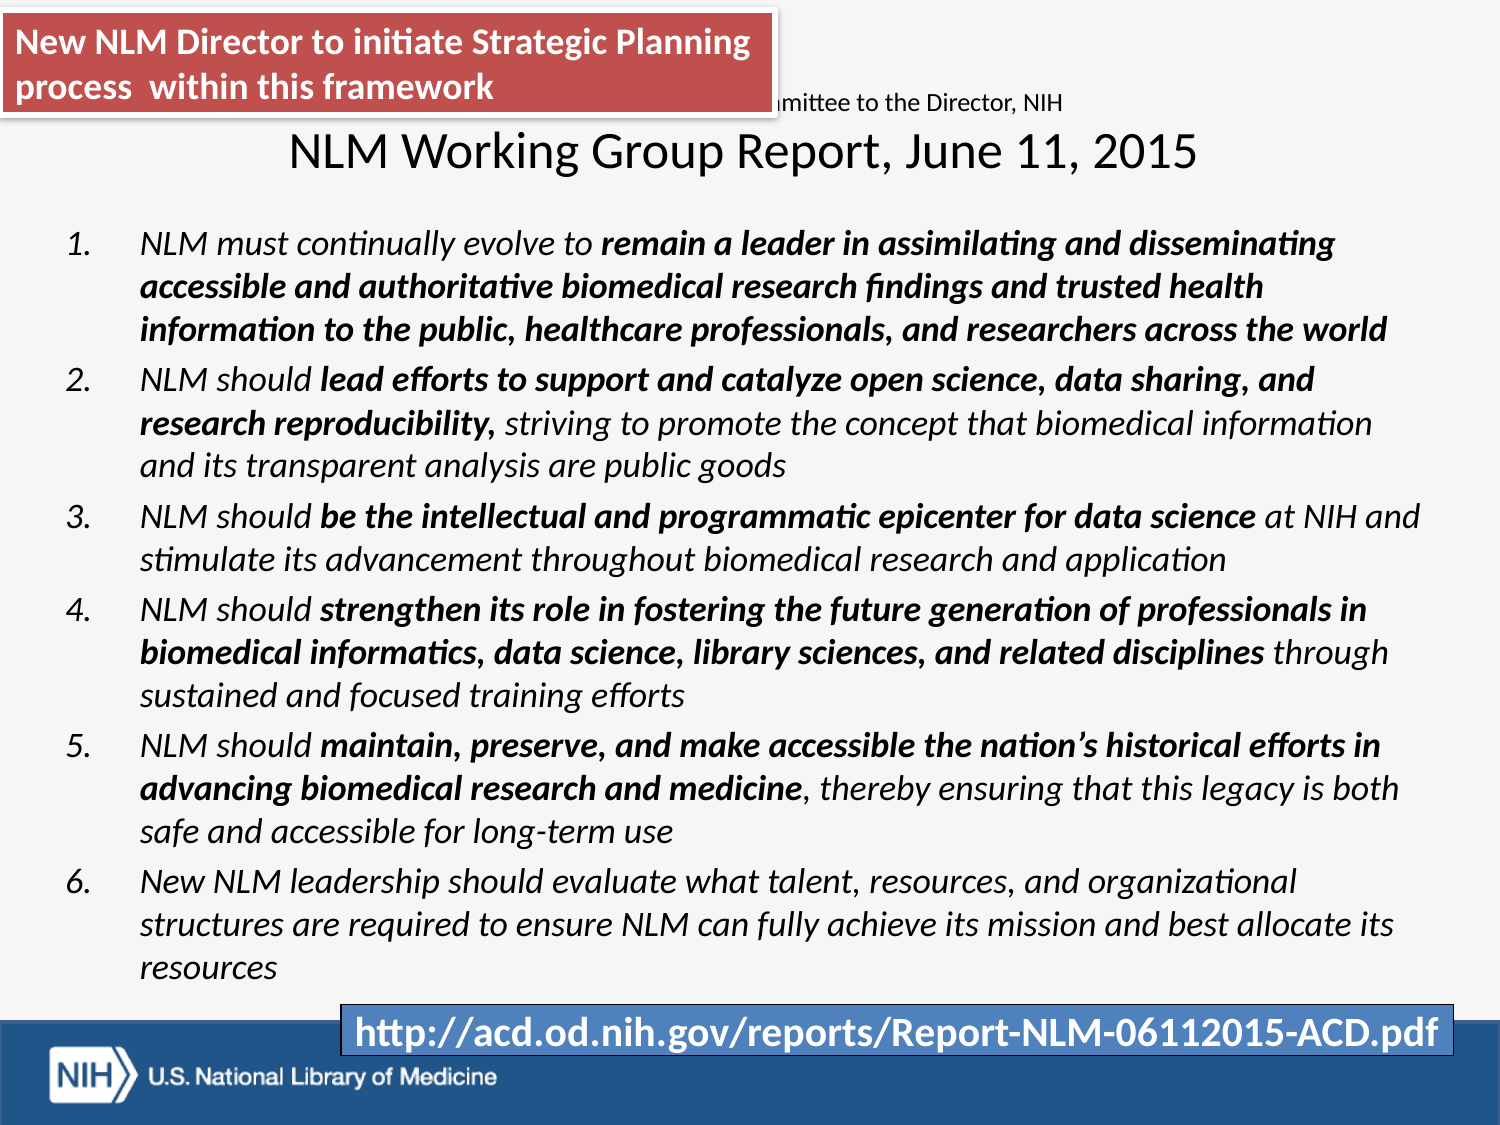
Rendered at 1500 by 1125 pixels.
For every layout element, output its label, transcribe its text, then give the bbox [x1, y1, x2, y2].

picture [12, 1022, 504, 1125]
title Advisory Committee to the Director, NIH NLM Working Group Report, June 11, 2015 [75, 45, 1413, 188]
list NLM must continually evolve to remain a leader in assimilating and disseminating accessible and authoritative biomedical research findings and trusted health information to the public, healthcare professionals, and researchers across the world NLM should lead efforts to support and catalyze open science, data sharing, and research reproducibility, striving to promote the concept that biomedical information and its transparent analysis are public goods NLM should be the intellectual and programmatic epicenter for data science at NIH and stimulate its advancement throughout biomedical research and application NLM should strengthen its role in fostering the future generation of professionals in biomedical informatics, data science, library sciences, and related disciplines through sustained and focused training efforts NLM should maintain, preserve, and make accessible the nation’s historical efforts in advancing biomedical research and medicine, thereby ensuring that this legacy is both safe and accessible for long-term use New NLM leadership should evaluate what talent, resources, and organizational structures are required to ensure NLM can fully achieve its mission and best allocate its resources [50, 212, 1450, 1005]
text_box New NLM Director to initiate Strategic Planning process within this framework [0, 7, 778, 118]
text_box http://acd.od.nih.gov/reports/Report-NLM-06112015-ACD.pdf [340, 1004, 1454, 1056]
